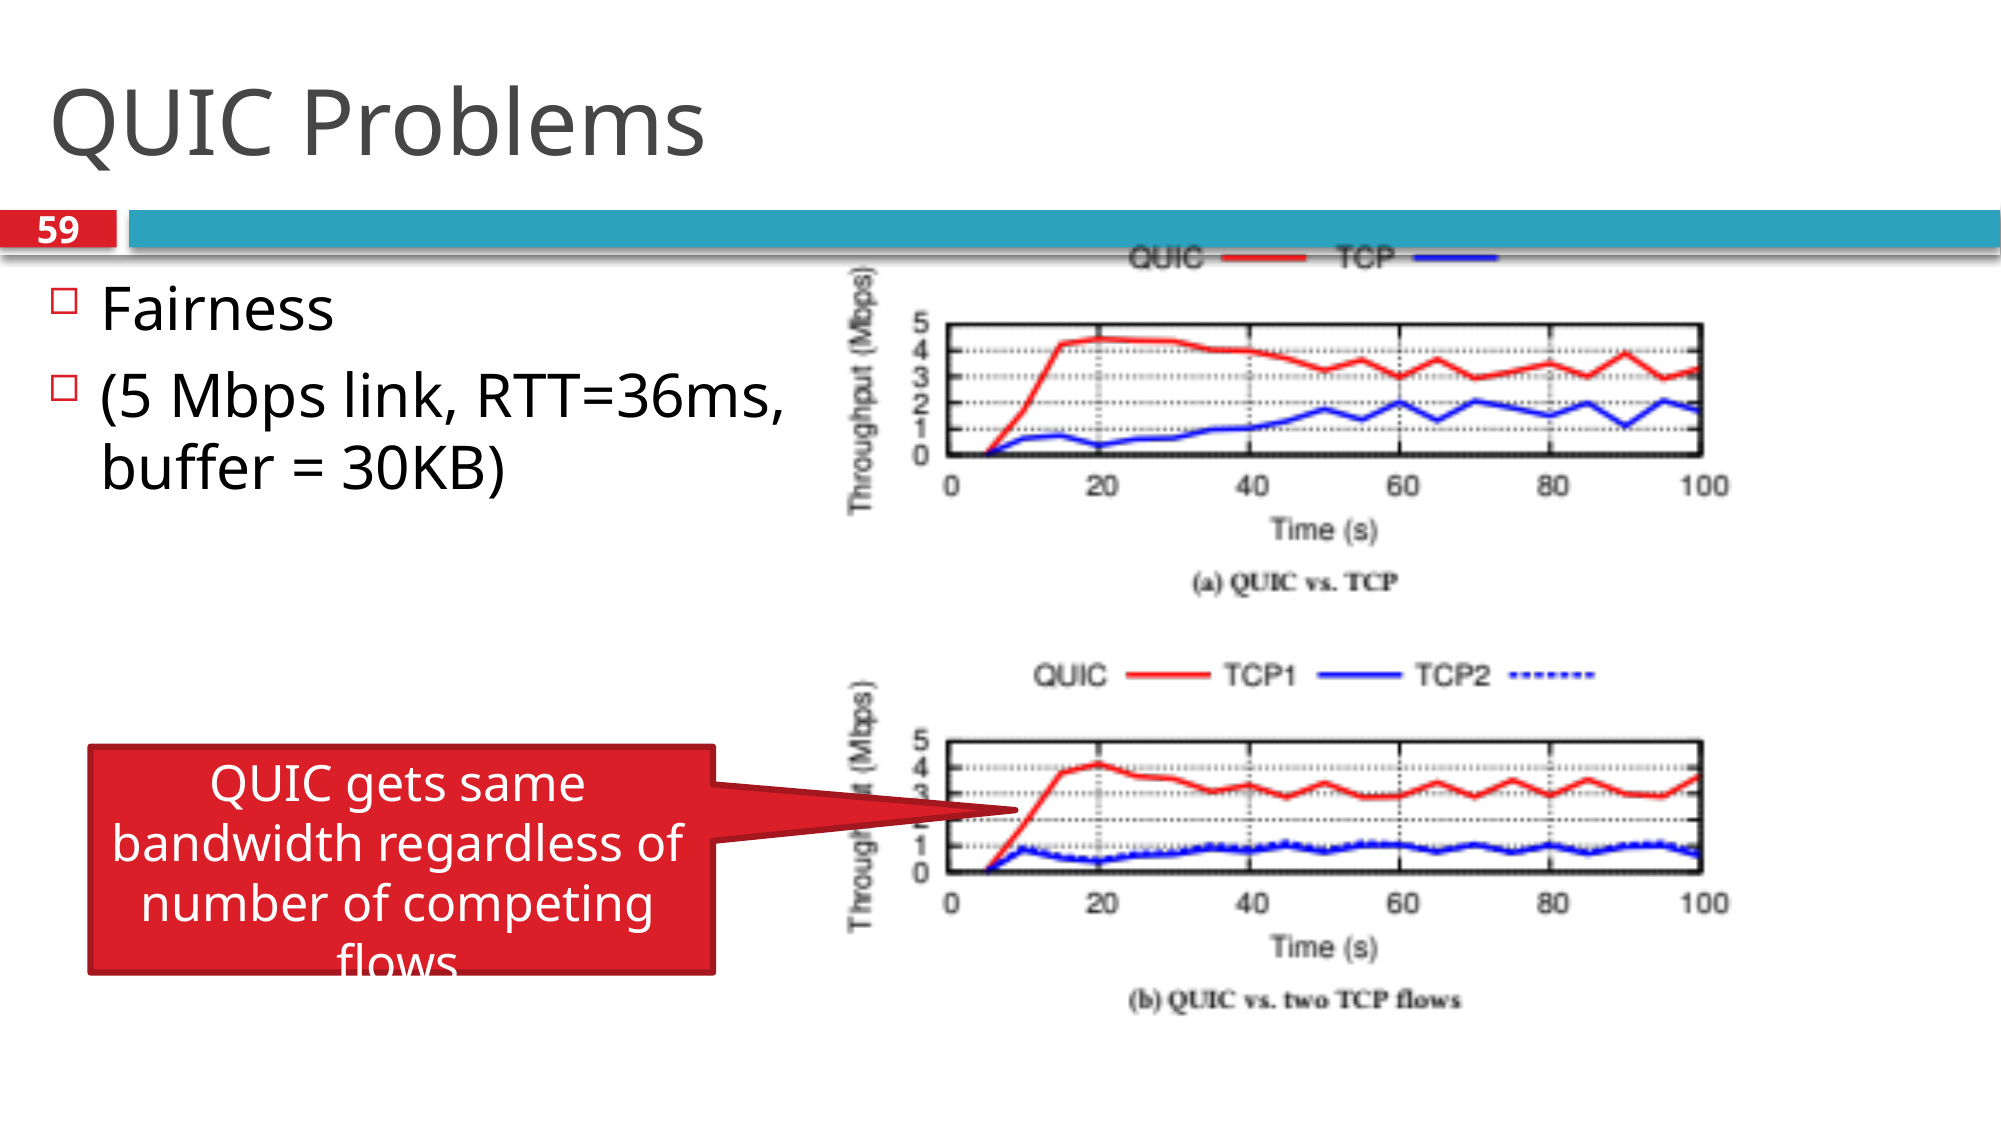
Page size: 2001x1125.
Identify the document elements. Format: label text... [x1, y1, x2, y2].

picture [735, 204, 1807, 1037]
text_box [86, 744, 714, 973]
list Fairness (5 Mbps link, RTT=36ms, buffer = 30KB) [33, 262, 1967, 1100]
title QUIC Problems [33, 37, 1967, 200]
slide_number 59 [0, 206, 117, 257]
